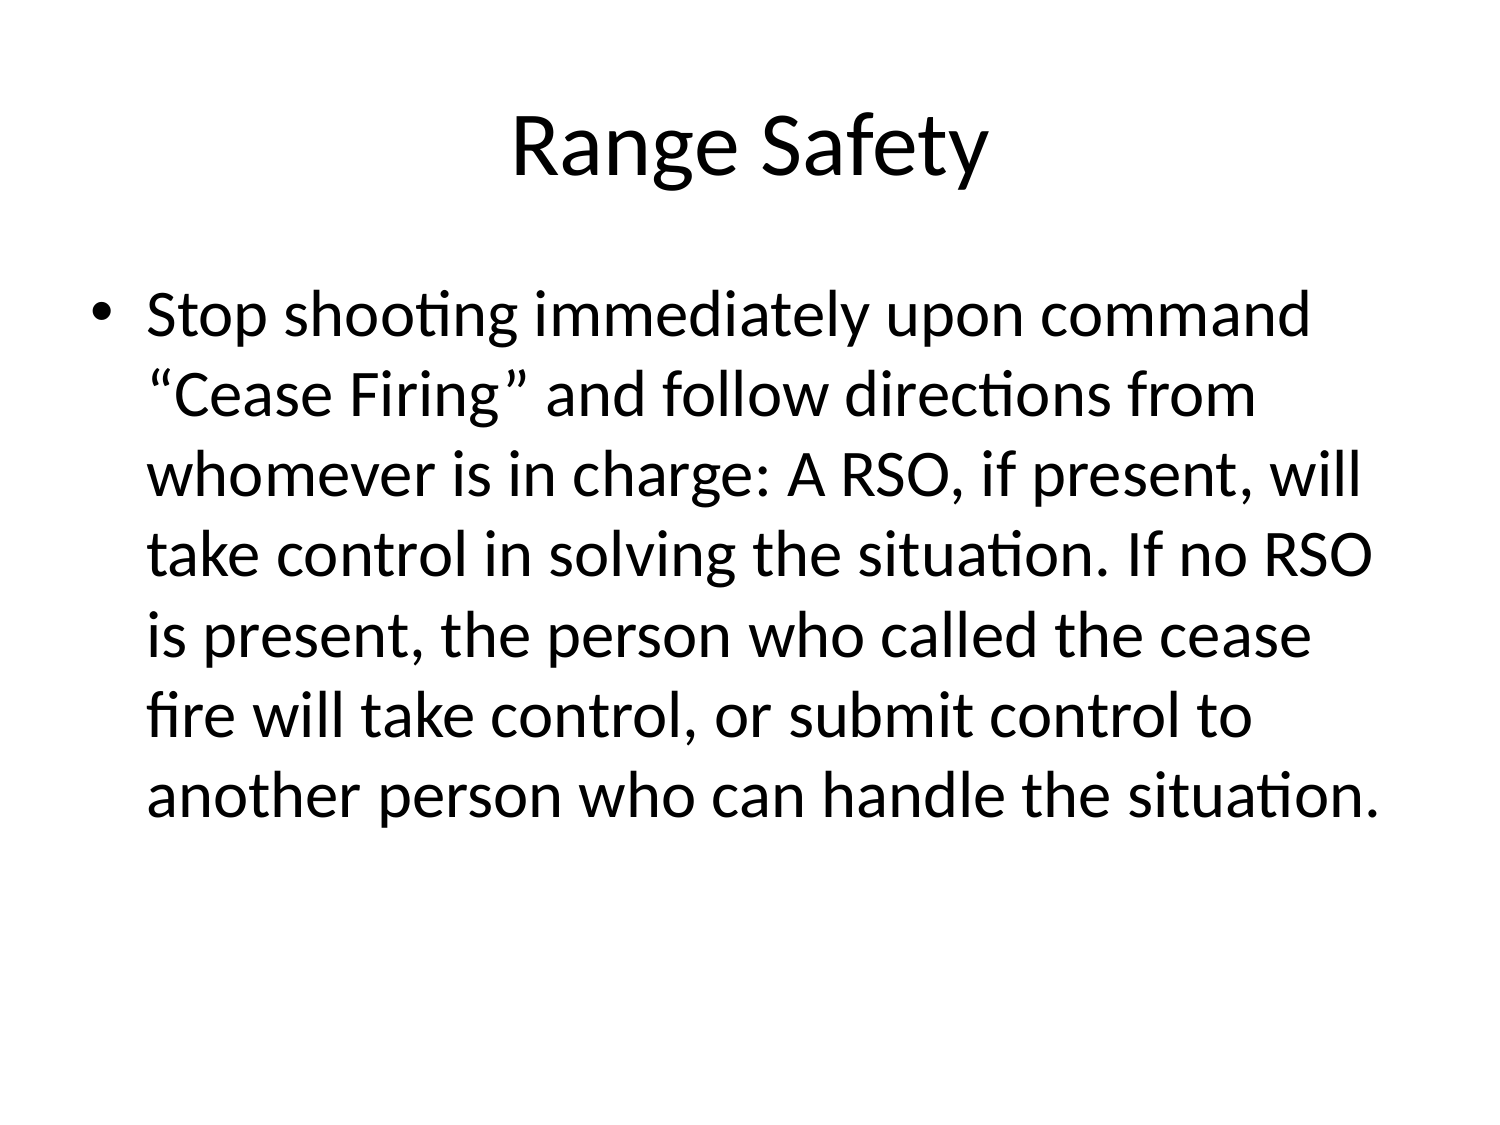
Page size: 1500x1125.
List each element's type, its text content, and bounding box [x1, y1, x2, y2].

title Range Safety [75, 45, 1425, 233]
list Stop shooting immediately upon command “Cease Firing” and follow directions from whomever is in charge: A RSO, if present, will take control in solving the situation. If no RSO is present, the person who called the cease fire will take control, or submit control to another person who can handle the situation. [75, 262, 1425, 1005]
